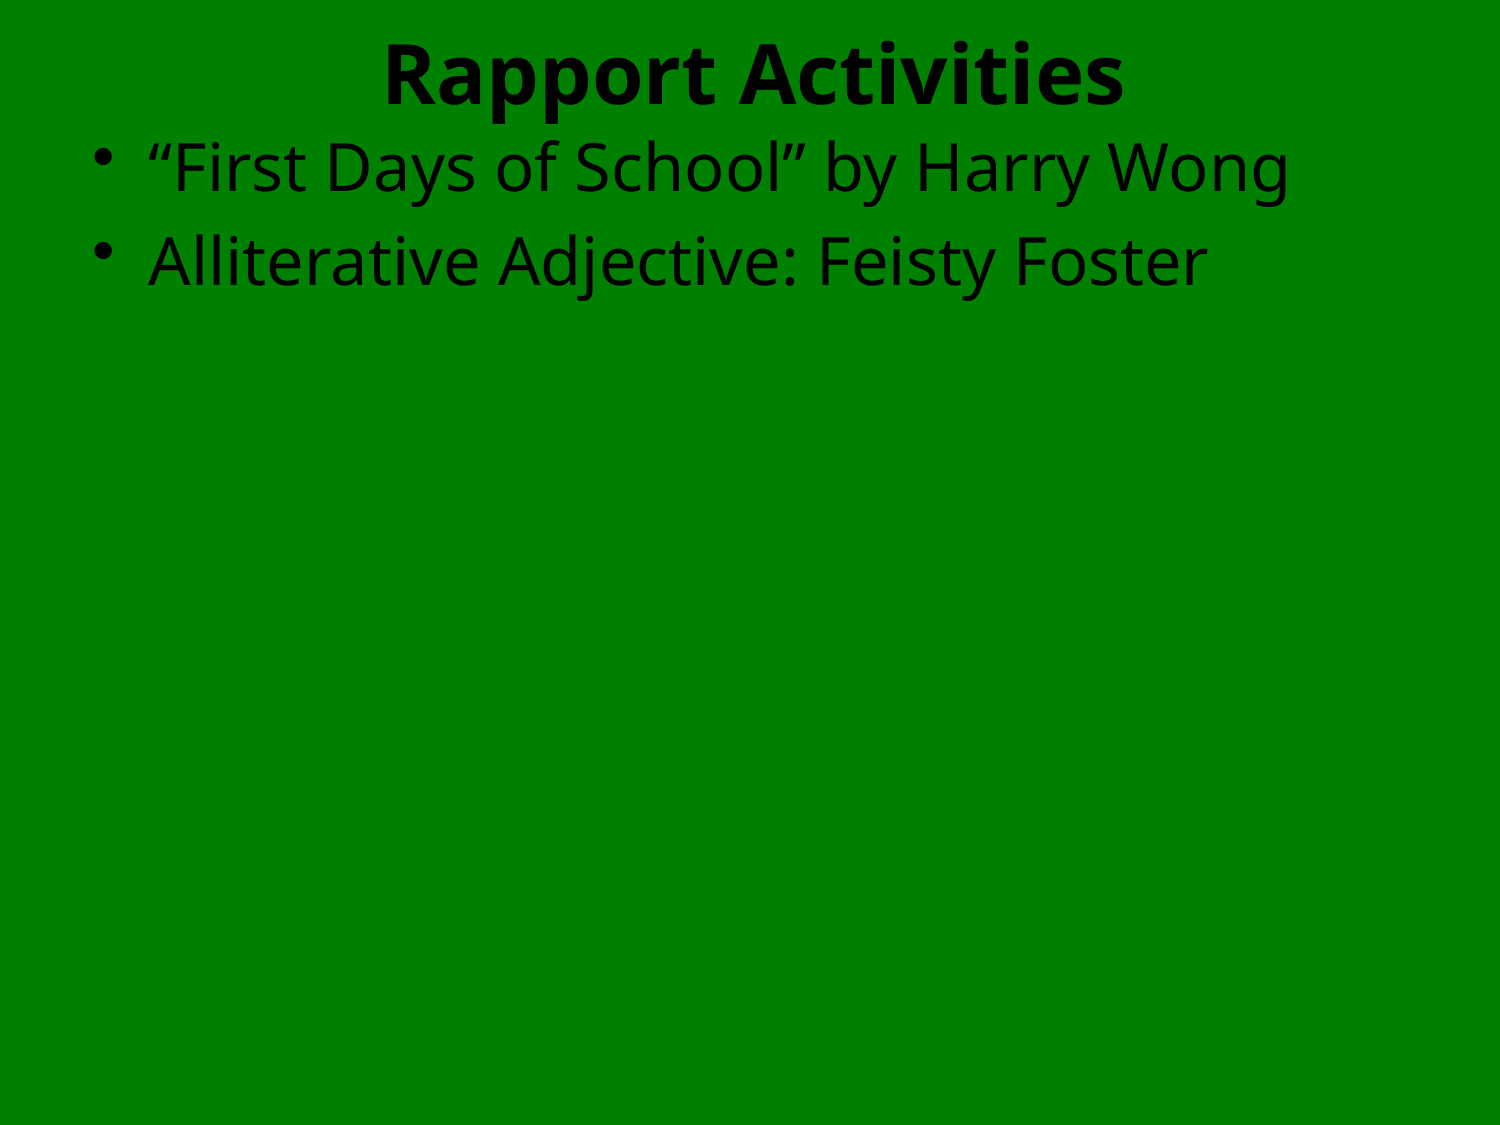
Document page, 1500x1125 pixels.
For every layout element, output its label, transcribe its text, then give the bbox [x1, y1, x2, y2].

list “First Days of School” by Harry Wong Alliterative Adjective: Feisty Foster [77, 117, 1428, 860]
title Rapport Activities [79, 24, 1430, 118]
